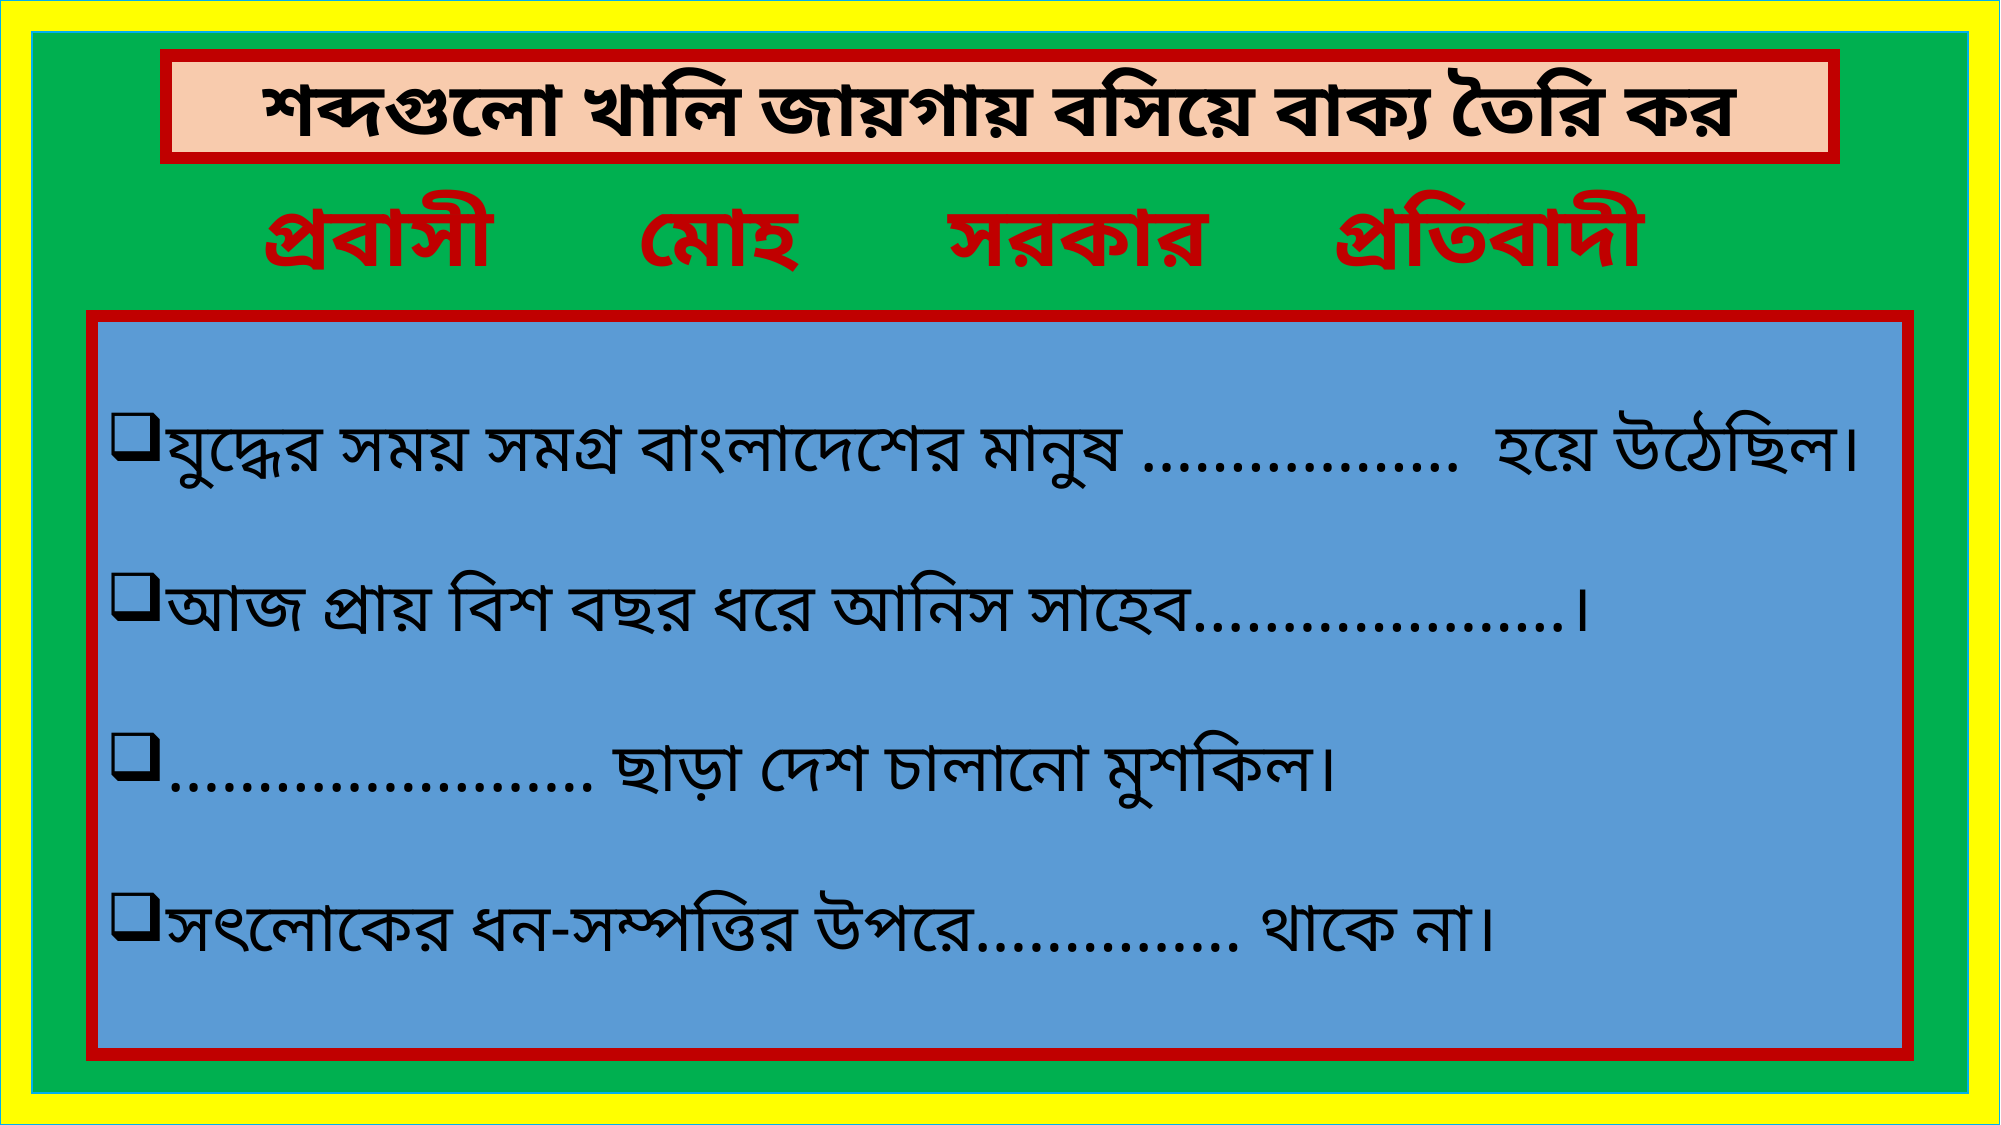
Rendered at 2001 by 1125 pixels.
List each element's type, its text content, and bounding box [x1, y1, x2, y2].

text_box সরকার [906, 179, 1261, 287]
text_box [33, 33, 1967, 1092]
text_box শব্দগুলো খালি জায়গায় বসিয়ে বাক্য তৈরি কর [165, 55, 1835, 159]
text_box প্রবাসী [226, 179, 541, 287]
text_box [0, 0, 2000, 1125]
text_box মোহ [582, 179, 865, 287]
text_box যুদ্ধের সময় সমগ্র বাংলাদেশের মানুষ ……………… হয়ে উঠেছিল। আজ প্রায় বিশ বছর ধরে আনিস সাহেব…………………। …………………… ছাড়া দেশ চালানো মুশকিল। সৎলোকের ধন-সম্পত্তির উপরে…………… থাকে না। [91, 315, 1909, 1055]
text_box প্রতিবাদী [1302, 179, 1686, 287]
